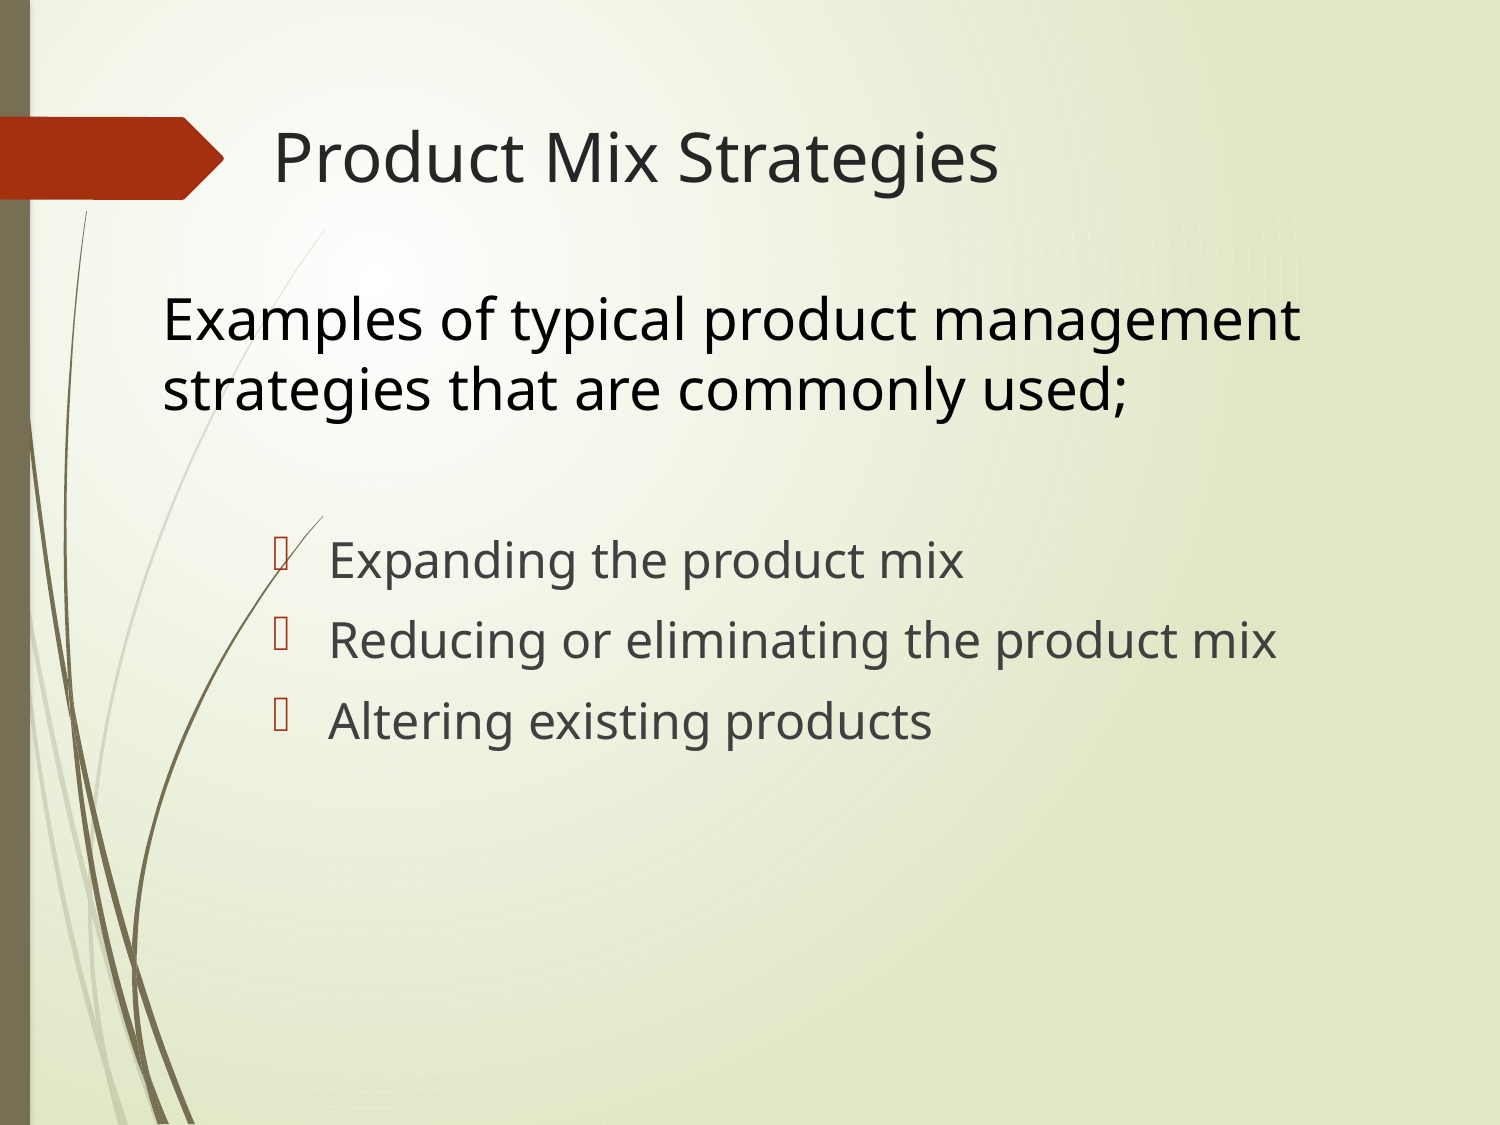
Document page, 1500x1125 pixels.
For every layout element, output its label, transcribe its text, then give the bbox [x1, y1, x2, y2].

text_box Examples of typical product management strategies that are commonly used; [148, 274, 1454, 430]
title Product Mix Strategies [257, 106, 1355, 264]
list Expanding the product mix Reducing or eliminating the product mix Altering existing products [257, 520, 1398, 978]
